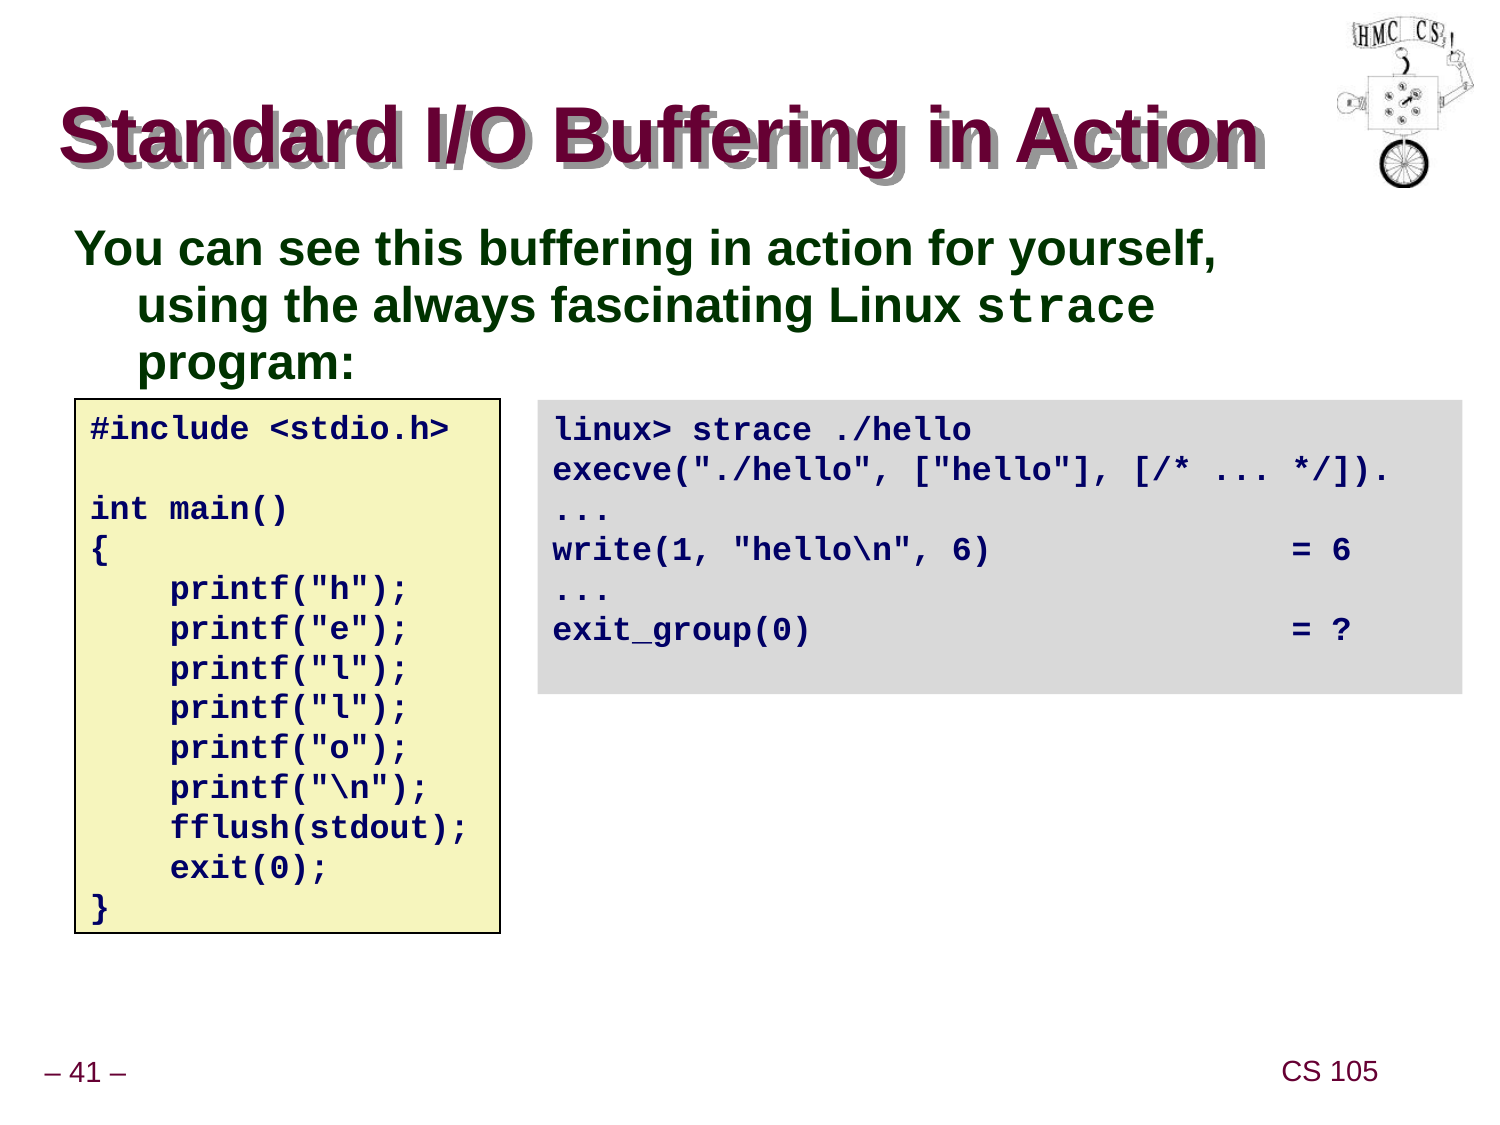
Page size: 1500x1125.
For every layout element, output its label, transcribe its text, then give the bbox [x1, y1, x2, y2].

picture [1337, 12, 1474, 188]
text_box linux> strace ./hello execve("./hello", ["hello"], [/* ... */]). ... write(1, "hello\n", 6) = 6 ... exit_group(0) = ? [537, 399, 1463, 695]
list You can see this buffering in action for yourself, using the always fascinating Linux strace program: [58, 212, 1354, 1029]
text_box #include <stdio.h> int main() { printf("h"); printf("e"); printf("l"); printf("l"); printf("o"); printf("\n"); fflush(stdout); exit(0); } [75, 398, 500, 933]
title Standard I/O Buffering in Action [58, 75, 1304, 200]
